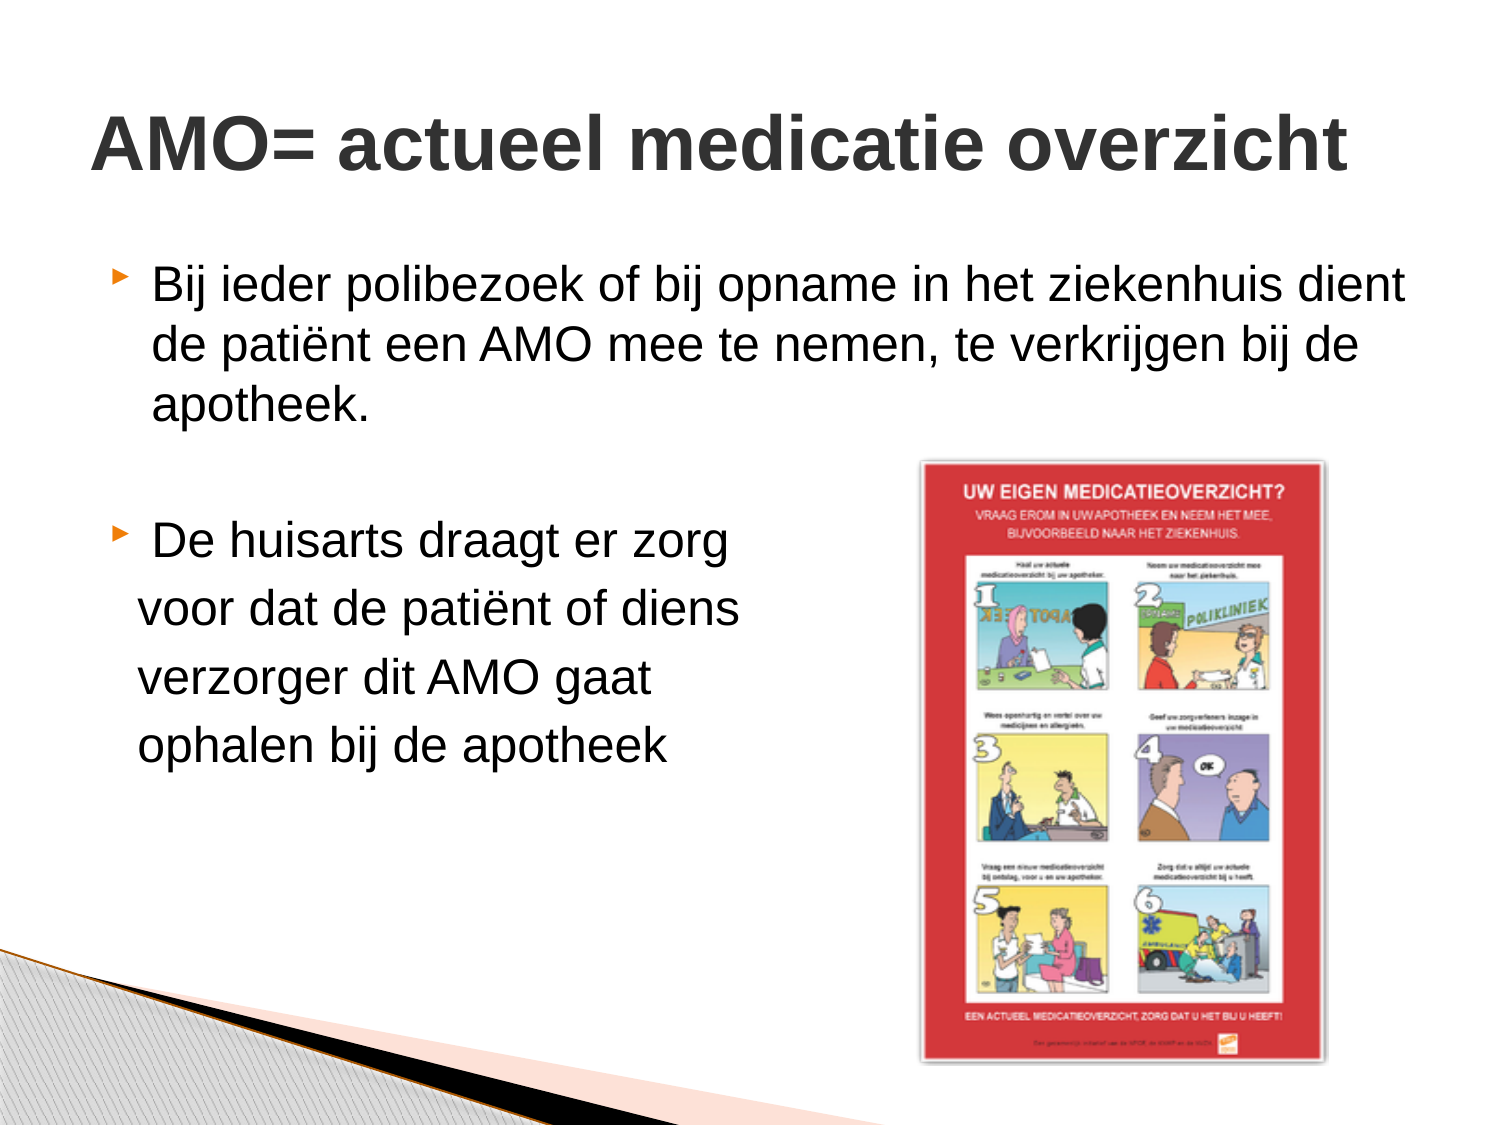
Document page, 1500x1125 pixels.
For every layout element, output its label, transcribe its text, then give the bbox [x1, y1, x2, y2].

picture [915, 455, 1330, 1066]
list Bij ieder polibezoek of bij opname in het ziekenhuis dient de patiënt een AMO mee te nemen, te verkrijgen bij de apotheek. De huisarts draagt er zorg voor dat de patiënt of diens verzorger dit AMO gaat ophalen bij de apotheek [76, 243, 1427, 986]
title AMO= actueel medicatie overzicht [75, 45, 1425, 233]
